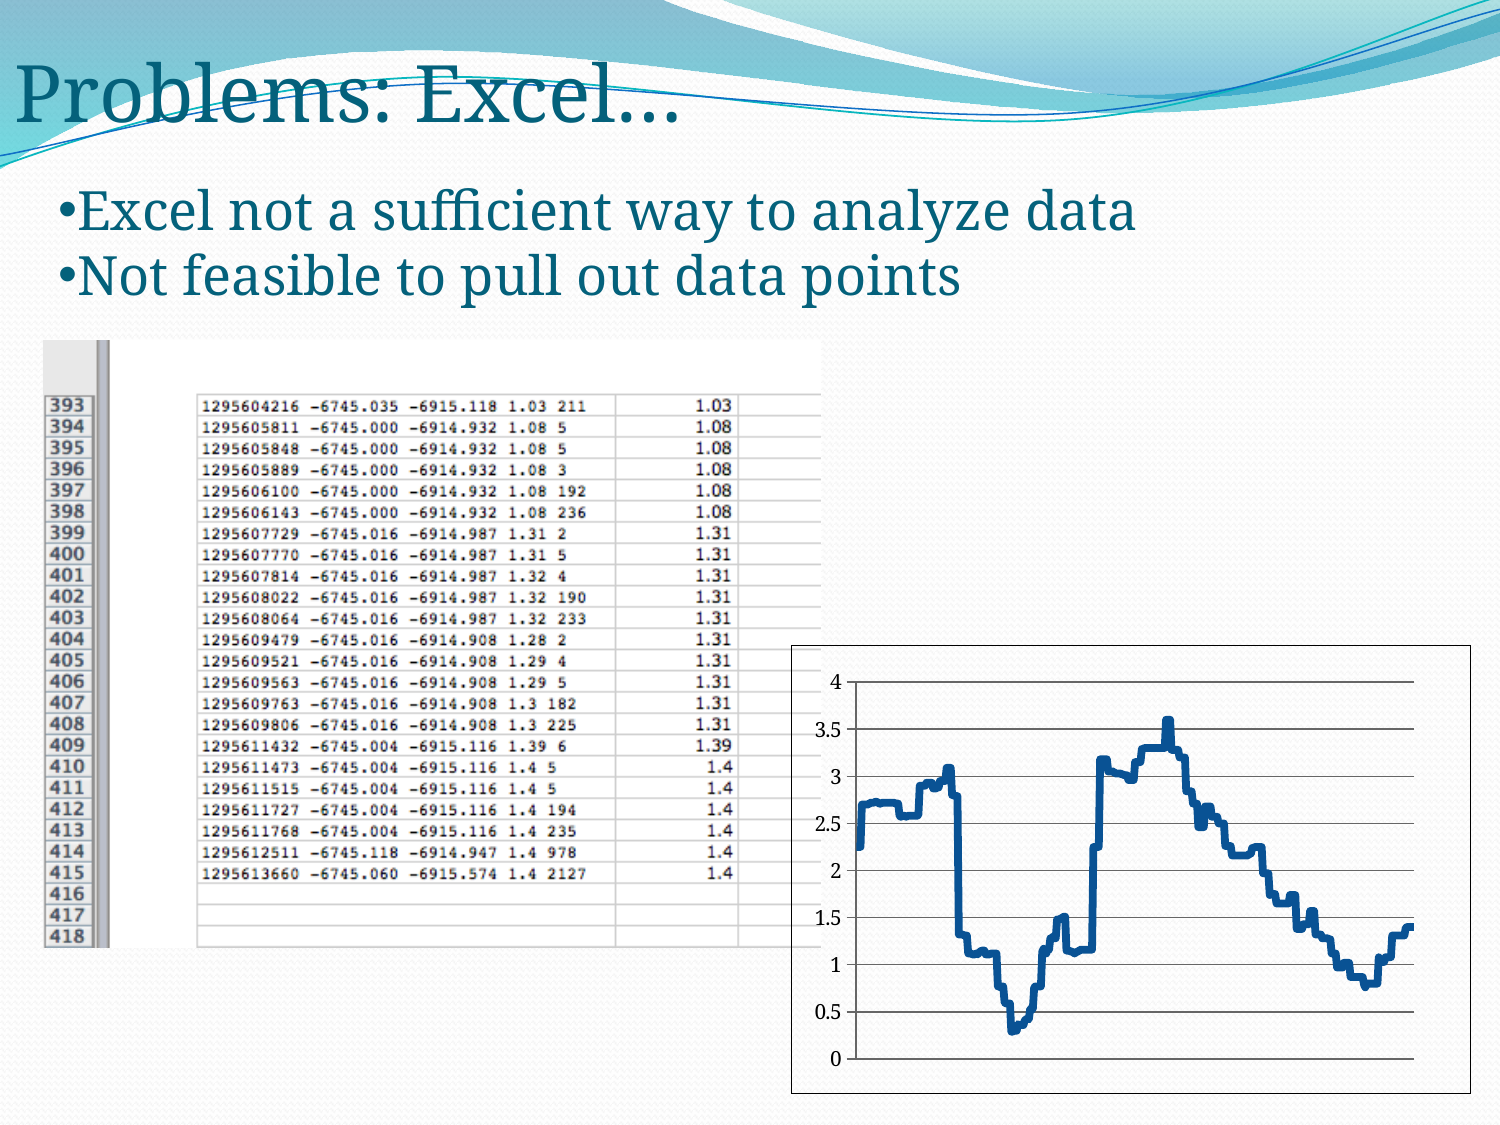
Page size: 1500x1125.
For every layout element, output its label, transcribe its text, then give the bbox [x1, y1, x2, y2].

text_box Problems: Excel… [0, 35, 1471, 146]
text_box Excel not a sufficient way to analyze data Not feasible to pull out data points [43, 169, 1471, 379]
chart [791, 645, 1472, 1094]
picture [43, 339, 822, 949]
